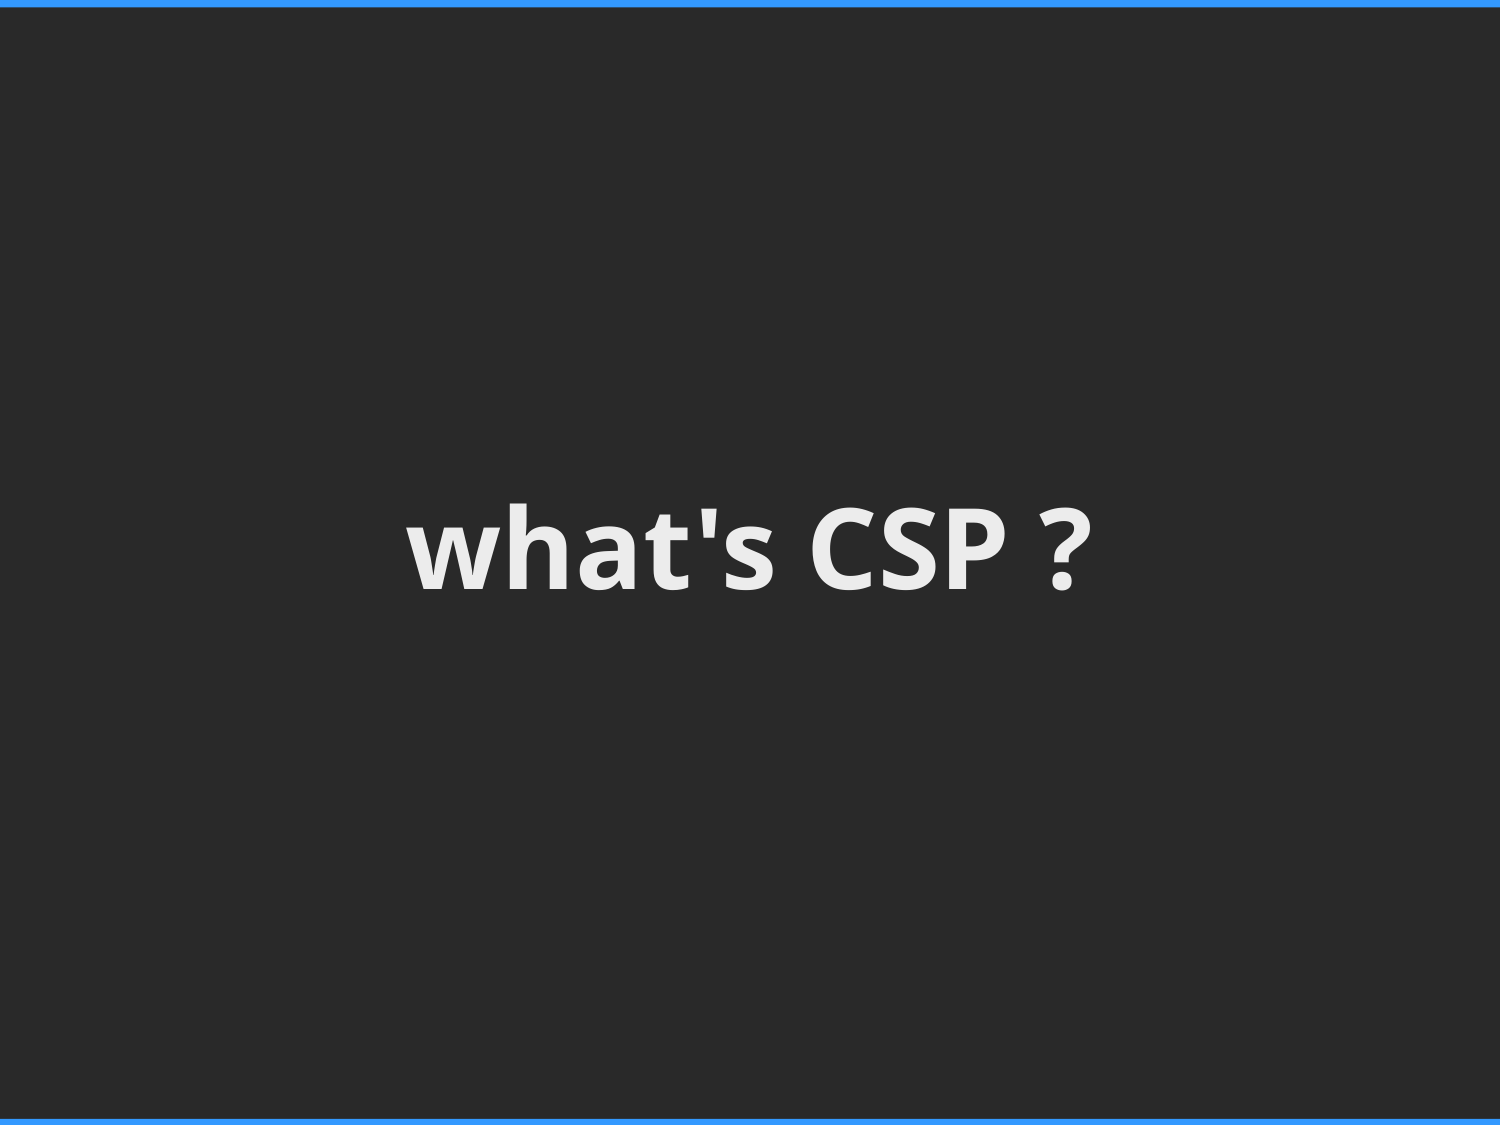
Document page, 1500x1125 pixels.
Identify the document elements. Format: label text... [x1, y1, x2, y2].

title what's CSP ? [0, 326, 1500, 764]
